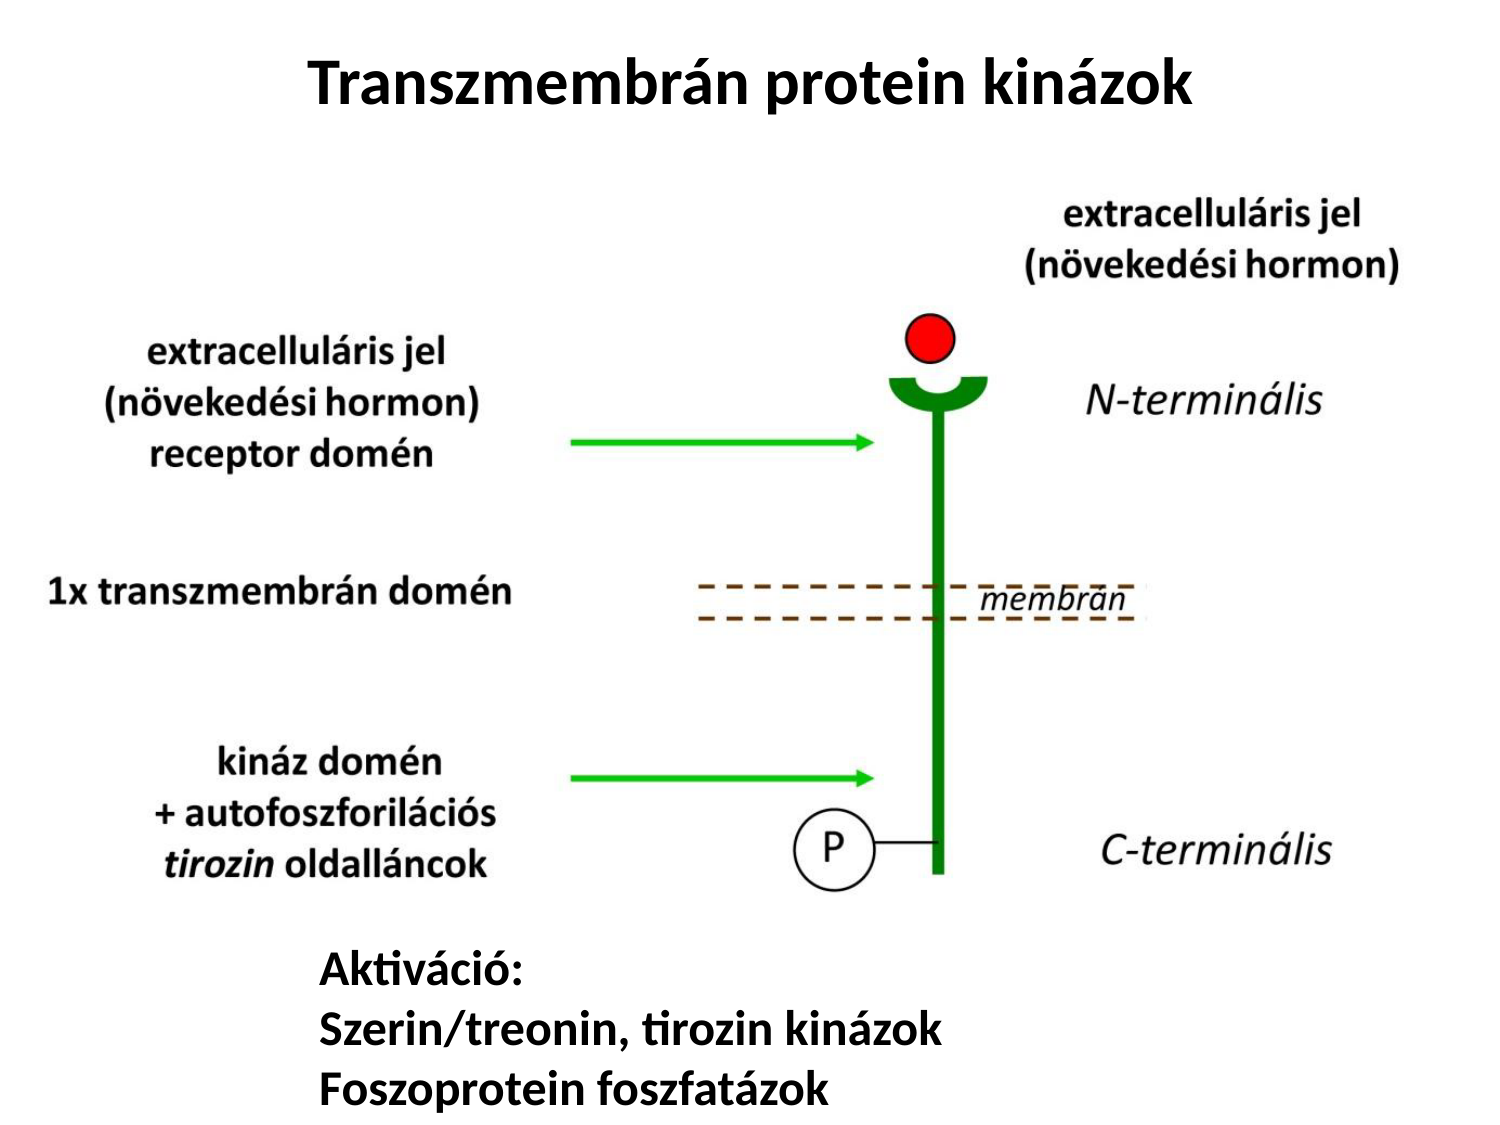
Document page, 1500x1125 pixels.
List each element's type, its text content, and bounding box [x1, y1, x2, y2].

picture [0, 184, 1500, 902]
text_box Transzmembrán protein kinázok [293, 30, 1209, 126]
text_box Aktiváció: Szerin/treonin, tirozin kinázok Foszoprotein foszfatázok [304, 928, 958, 1123]
